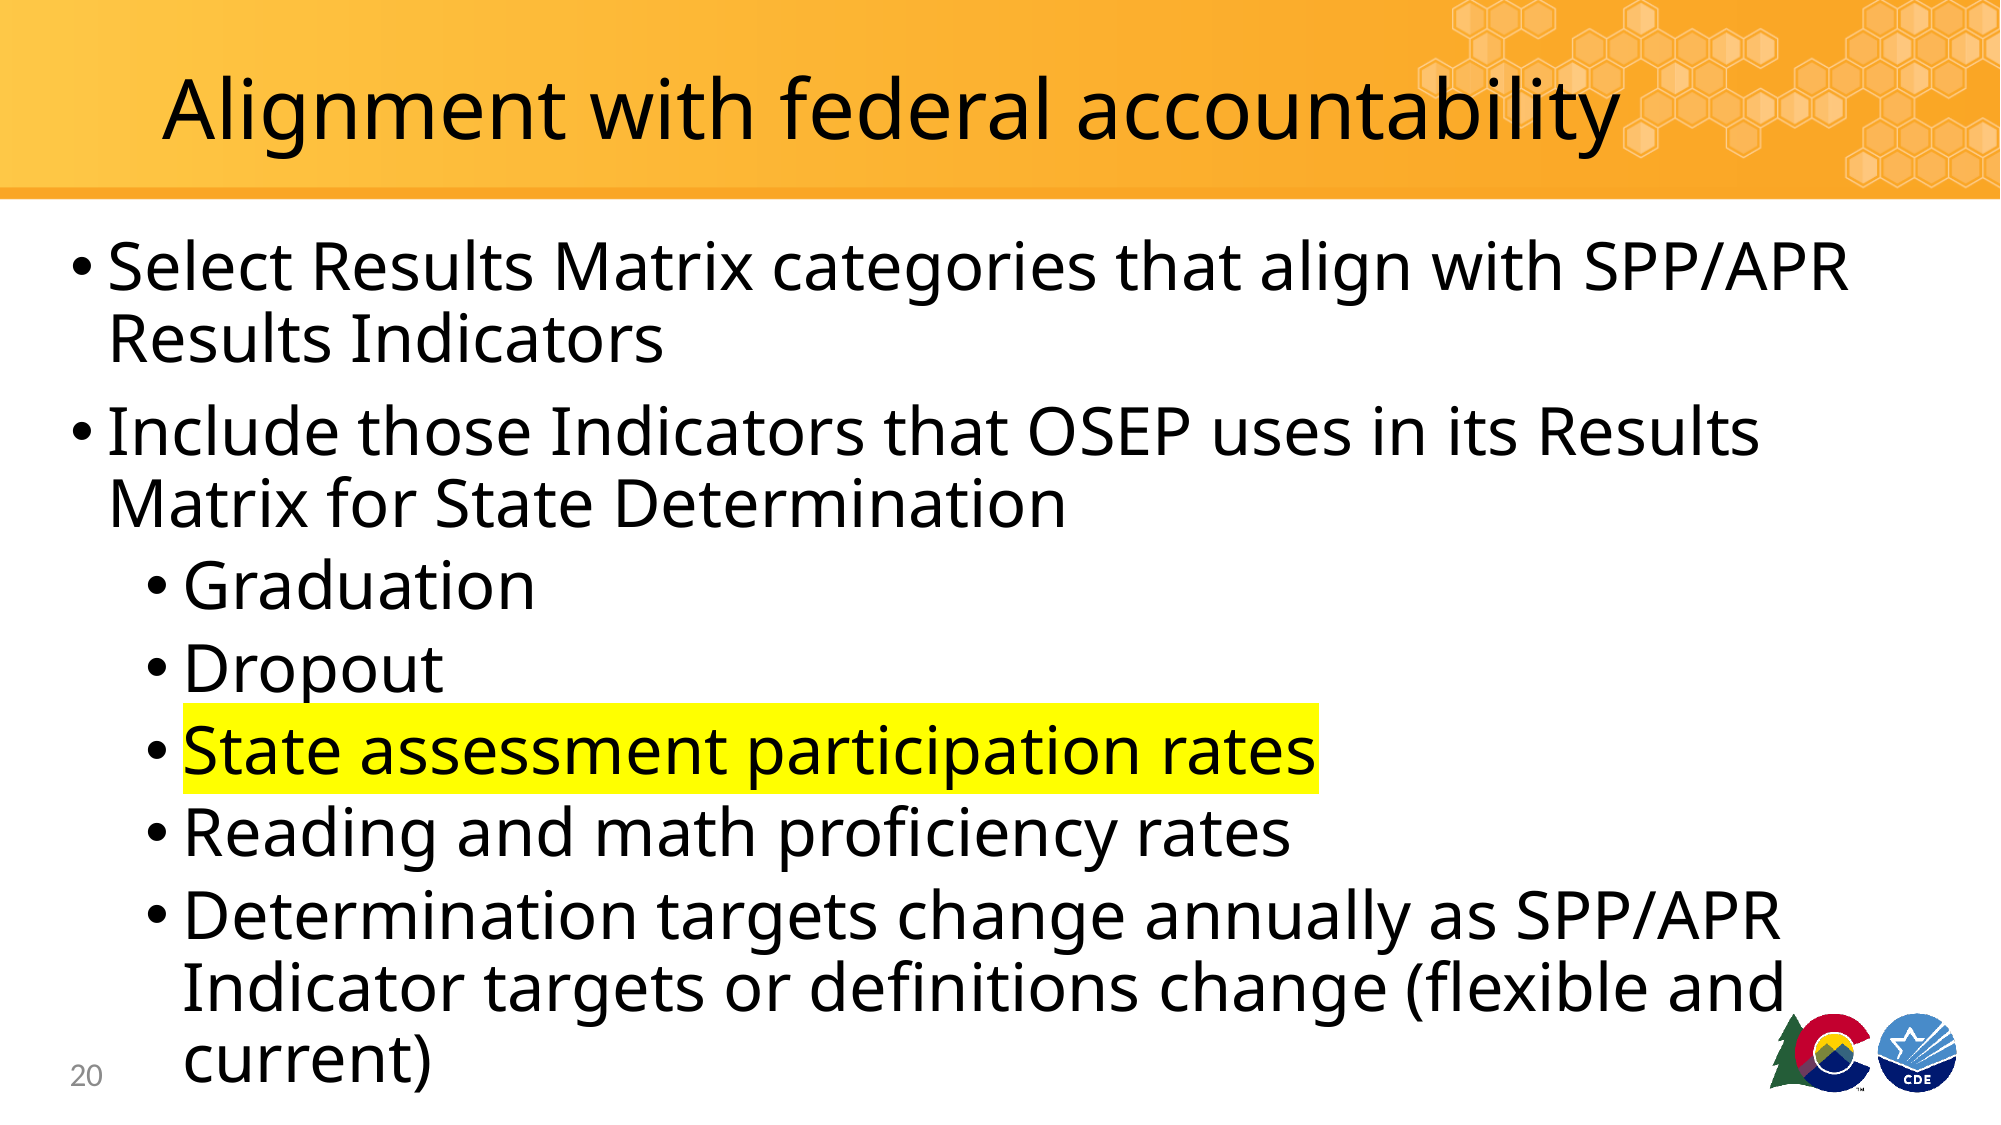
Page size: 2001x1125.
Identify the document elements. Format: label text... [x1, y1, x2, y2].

slide_number 20 [54, 1042, 505, 1103]
list Select Results Matrix categories that align with SPP/APR Results Indicators Include those Indicators that OSEP uses in its Results Matrix for State Determination Graduation Dropout State assessment participation rates Reading and math proficiency rates Determination targets change annually as SPP/APR Indicator targets or definitions change (flexible and current) [70, 233, 1930, 948]
title Alignment with federal accountability [147, 24, 1873, 200]
picture [1768, 1012, 1957, 1093]
picture [0, 0, 2000, 200]
